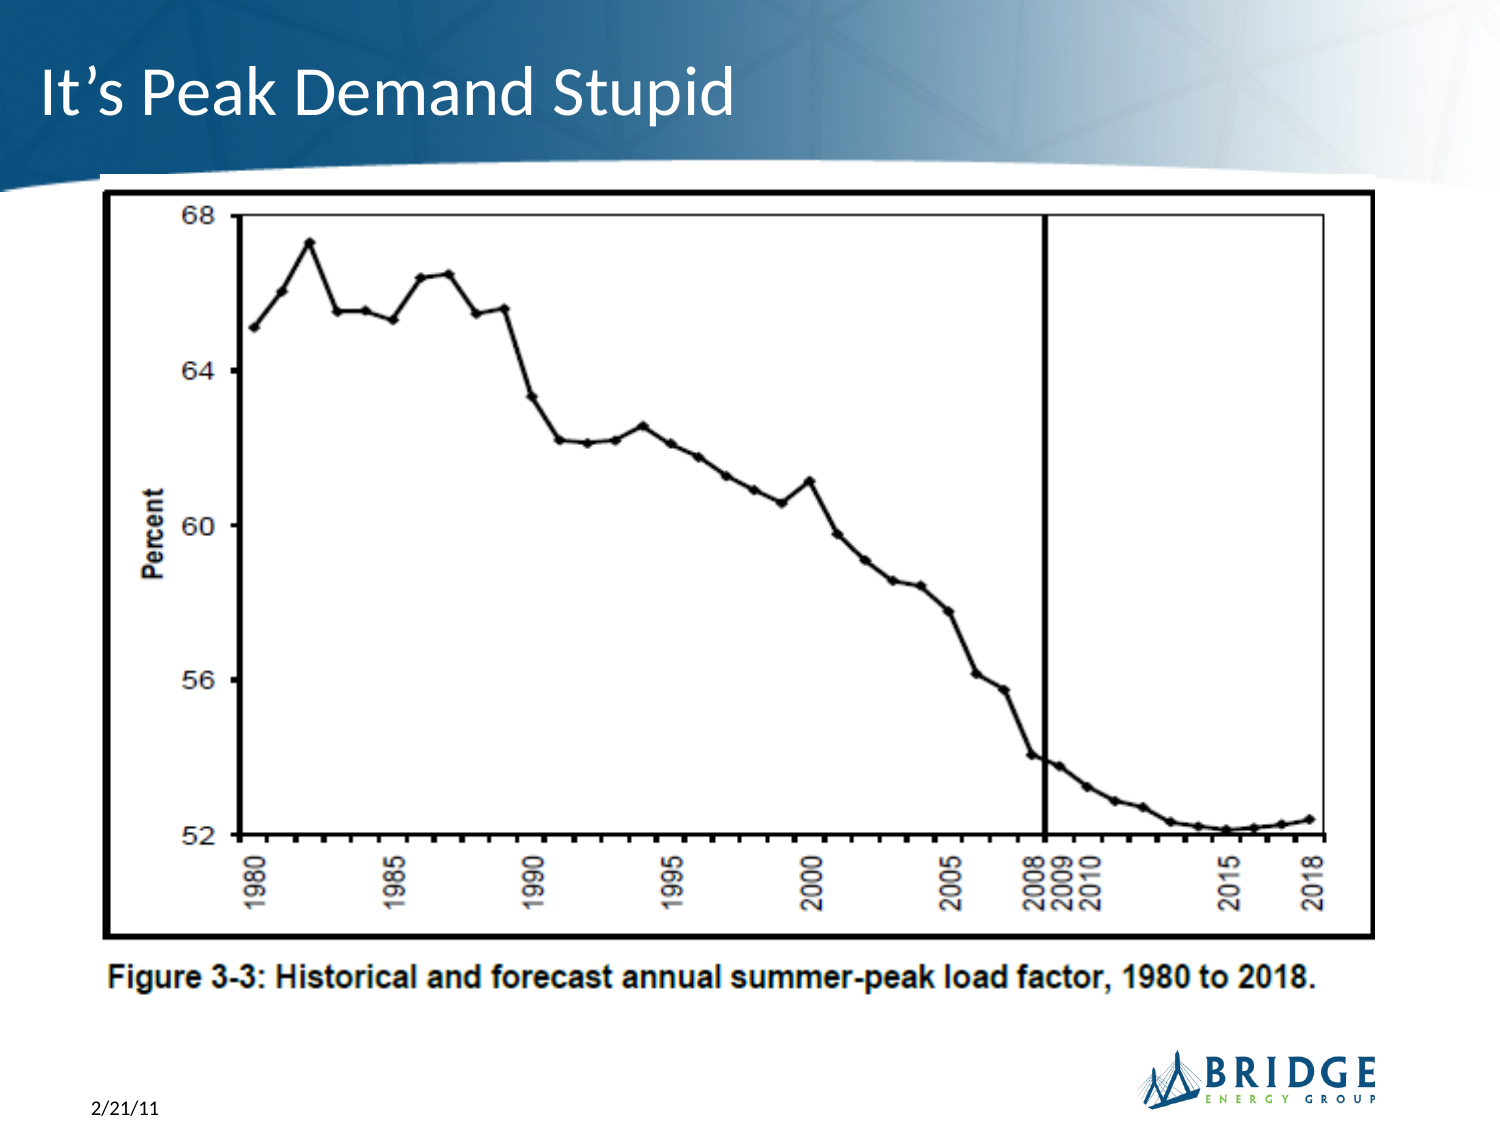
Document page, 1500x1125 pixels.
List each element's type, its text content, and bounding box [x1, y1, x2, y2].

picture [0, 0, 1500, 192]
picture [1135, 1050, 1375, 1113]
text_box 2/21/11 [0, 1087, 300, 1125]
title It’s Peak Demand Stupid [24, 37, 1463, 138]
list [99, 174, 1376, 1013]
